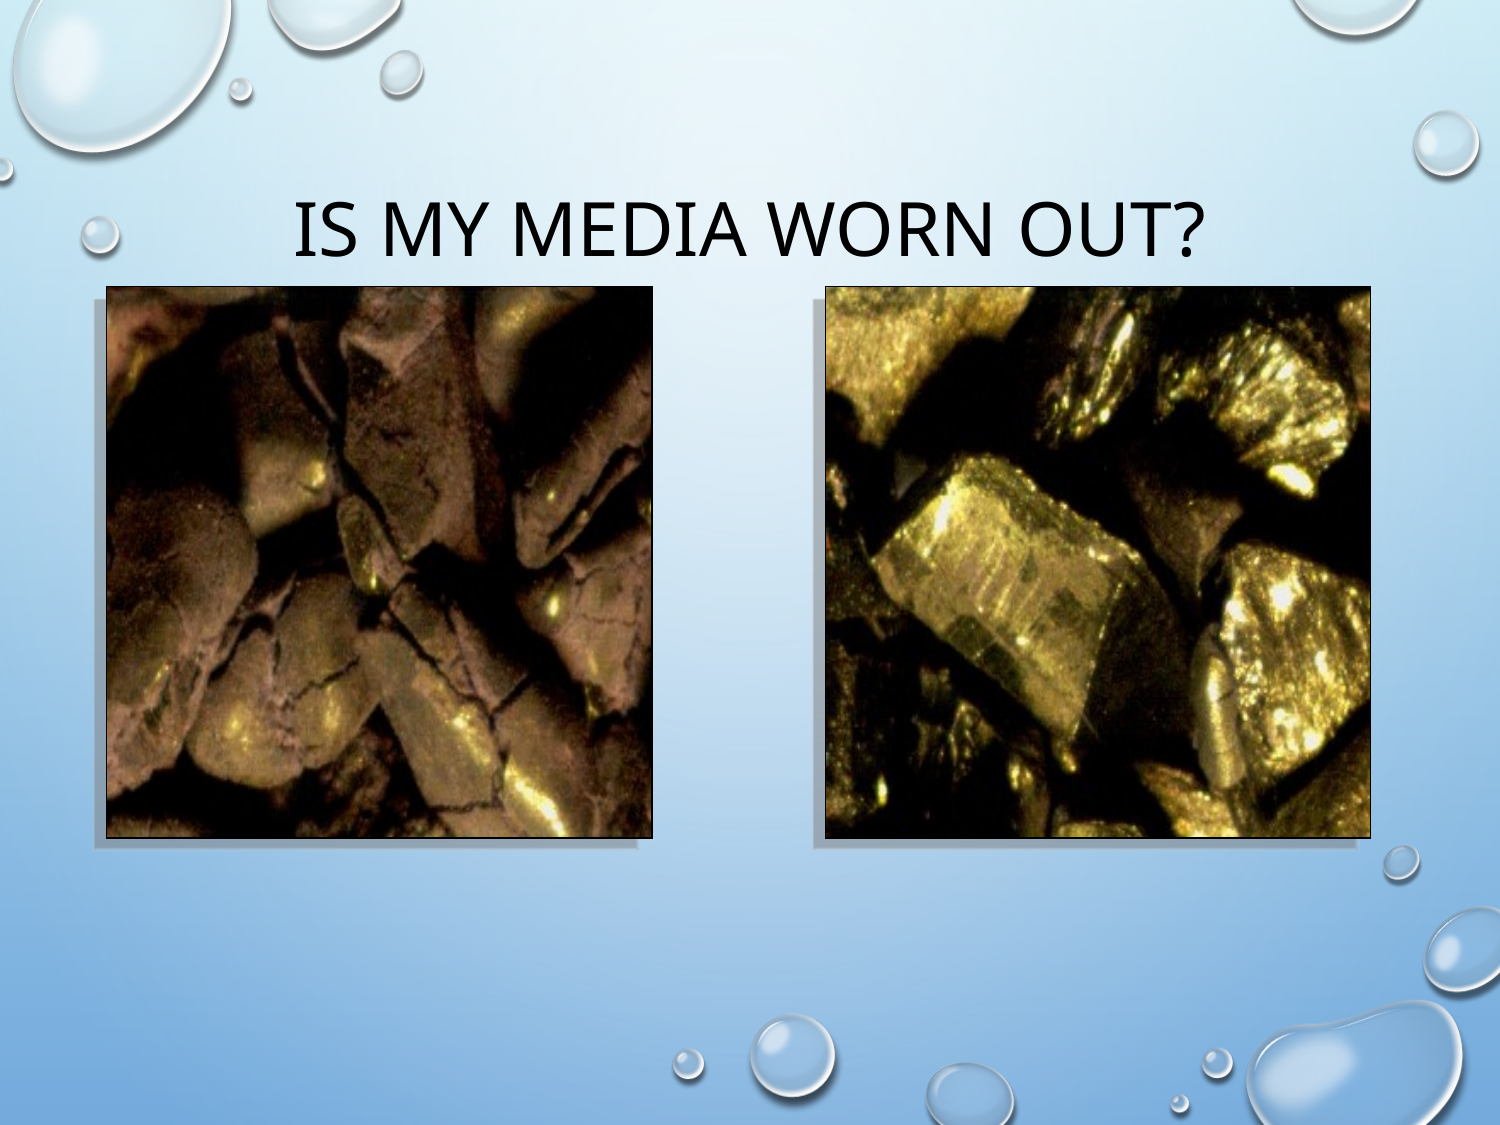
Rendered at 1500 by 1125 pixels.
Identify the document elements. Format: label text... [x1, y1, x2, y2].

picture [0, 0, 1500, 1125]
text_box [107, 287, 1371, 838]
title Is my media Worn out? [112, 101, 1388, 364]
